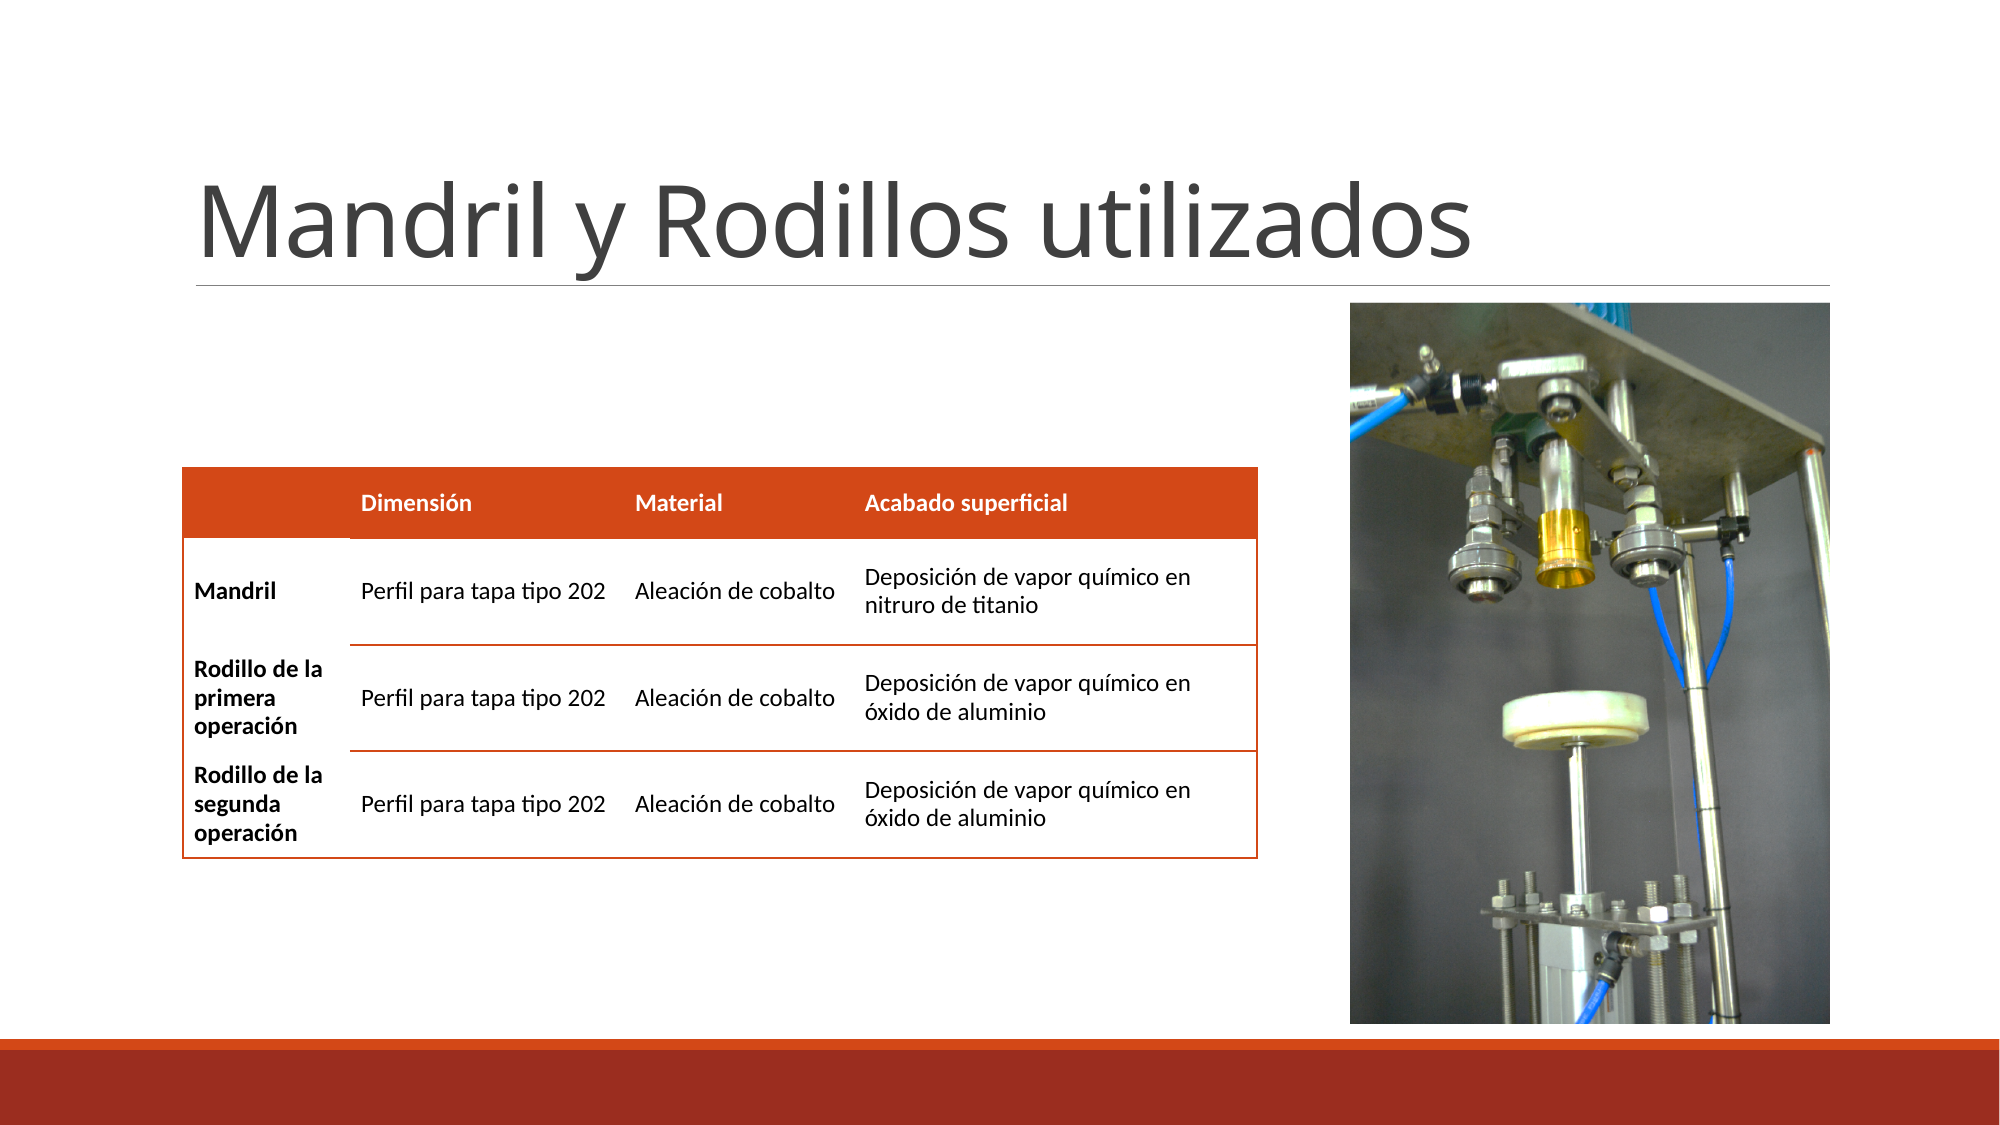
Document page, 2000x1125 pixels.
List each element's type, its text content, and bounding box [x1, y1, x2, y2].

table_header [184, 469, 350, 538]
table_cell Perfil para tapa tipo 202 [350, 539, 624, 644]
table_cell Deposición de vapor químico en óxido de aluminio [854, 752, 1225, 857]
title Mandril y Rodillos utilizados [179, 47, 1830, 285]
table_cell Aleación de cobalto [624, 646, 854, 750]
table_cell Deposición de vapor químico en nitruro de titanio [854, 539, 1225, 644]
table_cell Aleación de cobalto [624, 539, 854, 644]
table_header Acabado superficial [854, 469, 1225, 537]
table_cell Rodillo de la segunda operación [184, 751, 350, 857]
table_header Dimensión [350, 469, 624, 537]
table_cell Aleación de cobalto [624, 752, 854, 857]
picture [1228, 303, 1951, 1023]
table_cell Rodillo de la primera operación [184, 645, 350, 751]
table_cell Perfil para tapa tipo 202 [350, 646, 624, 750]
table_cell Mandril [184, 538, 350, 645]
table_cell Deposición de vapor químico en óxido de aluminio [854, 646, 1225, 750]
table_cell Perfil para tapa tipo 202 [350, 752, 624, 857]
table_header Material [624, 469, 854, 537]
